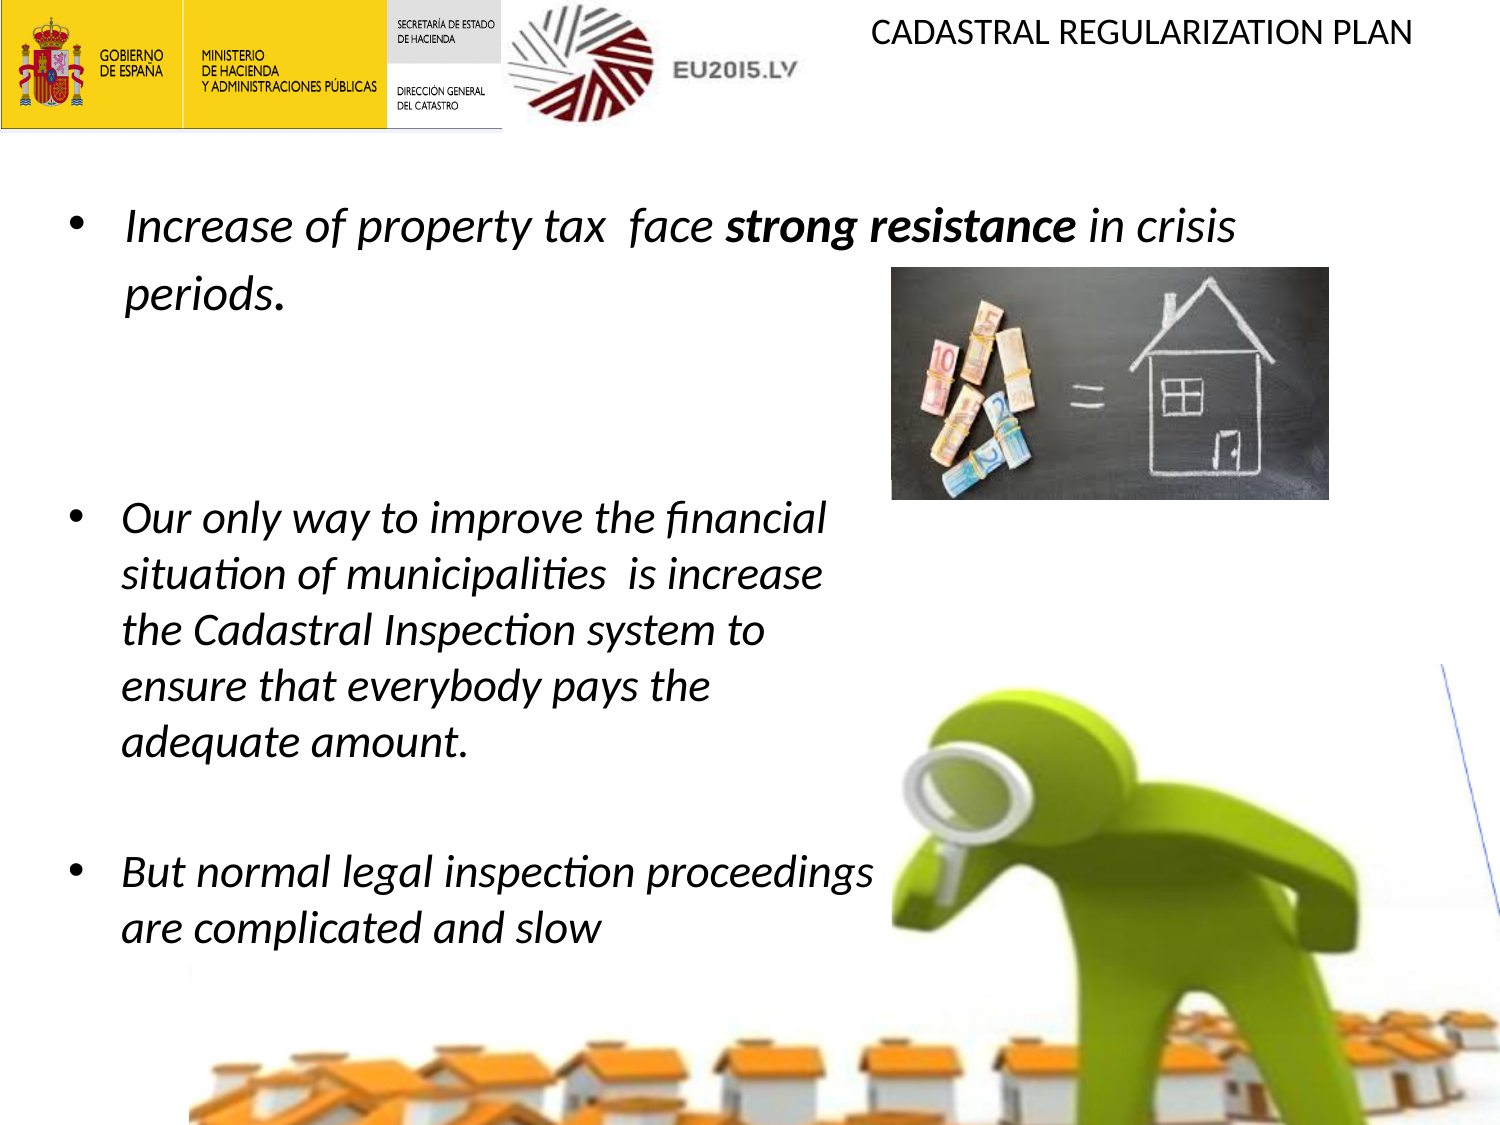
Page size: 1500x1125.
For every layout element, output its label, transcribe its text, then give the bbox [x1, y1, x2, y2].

picture [0, 0, 821, 133]
text_box Our only way to improve the financial situation of municipalities is increase the Cadastral Inspection system to ensure that everybody pays the adequate amount. But normal legal inspection proceedings are complicated and slow [53, 479, 892, 965]
list Increase of property tax face strong resistance in crisis periods. [53, 184, 1404, 662]
picture [188, 664, 1500, 1125]
picture [891, 266, 1330, 501]
